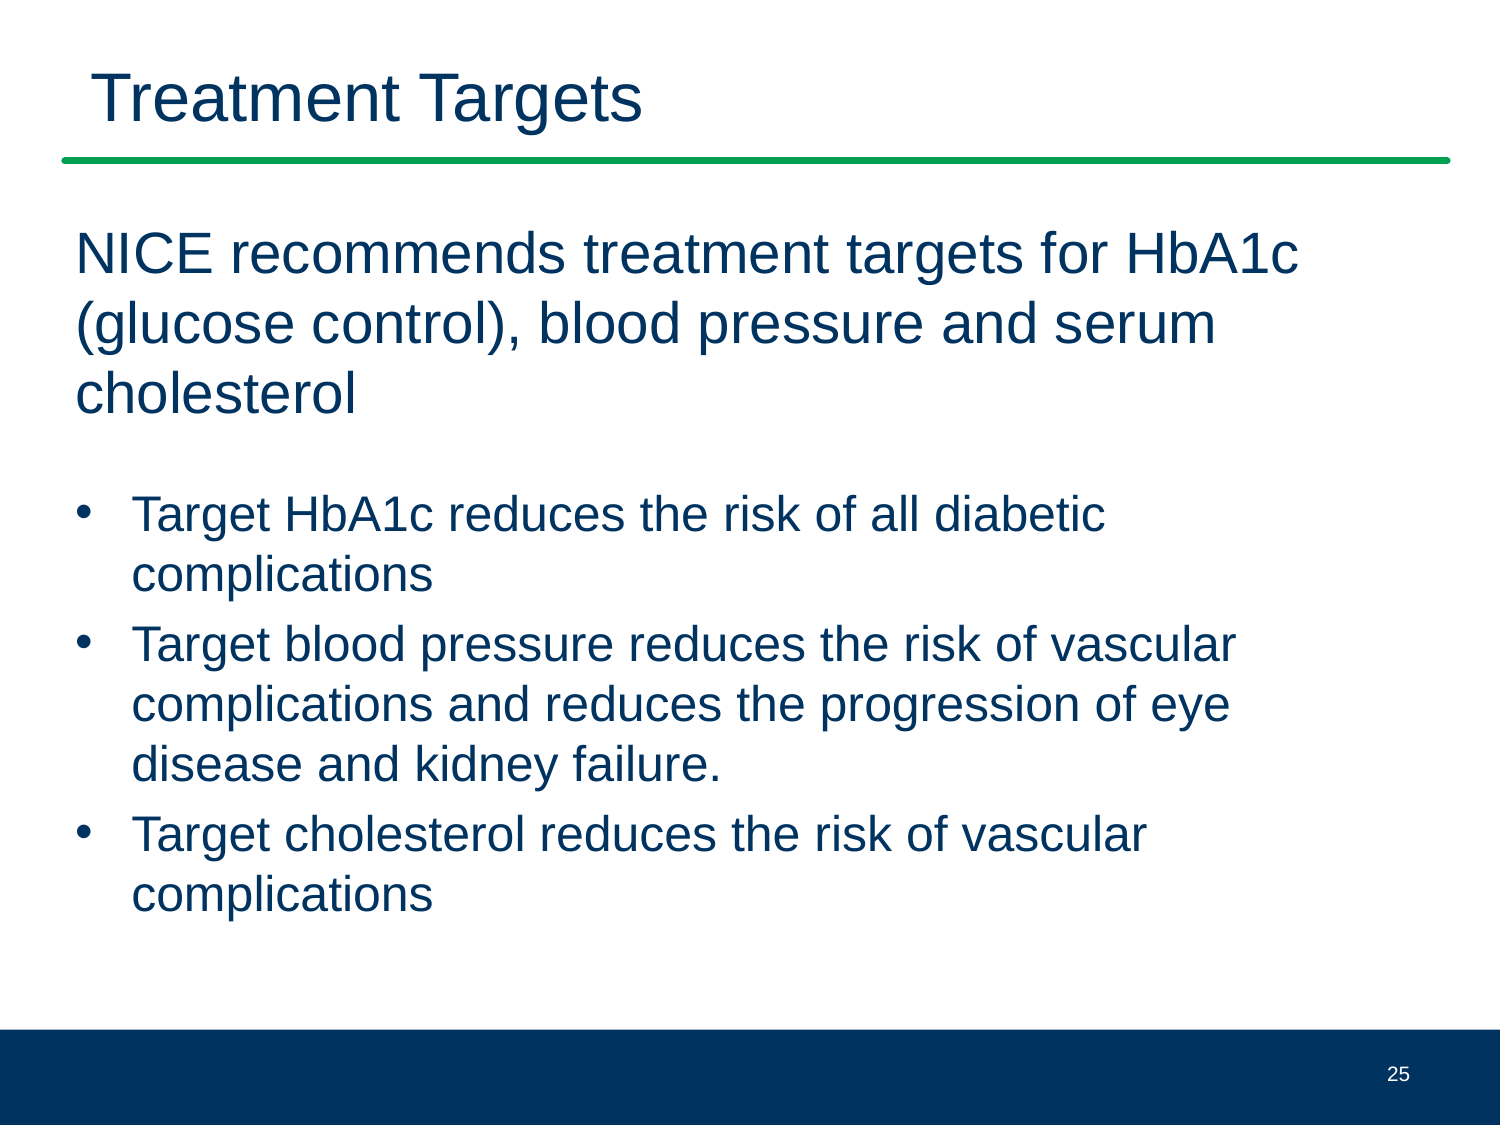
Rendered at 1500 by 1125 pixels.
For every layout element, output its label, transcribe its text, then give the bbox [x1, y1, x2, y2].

slide_number 25 [1074, 1042, 1425, 1103]
list NICE recommends treatment targets for HbA1c (glucose control), blood pressure and serum cholesterol Target HbA1c reduces the risk of all diabetic complications Target blood pressure reduces the risk of vascular complications and reduces the progression of eye disease and kidney failure. Target cholesterol reduces the risk of vascular complications [41, 208, 1425, 1005]
title Treatment Targets [75, 45, 1425, 161]
